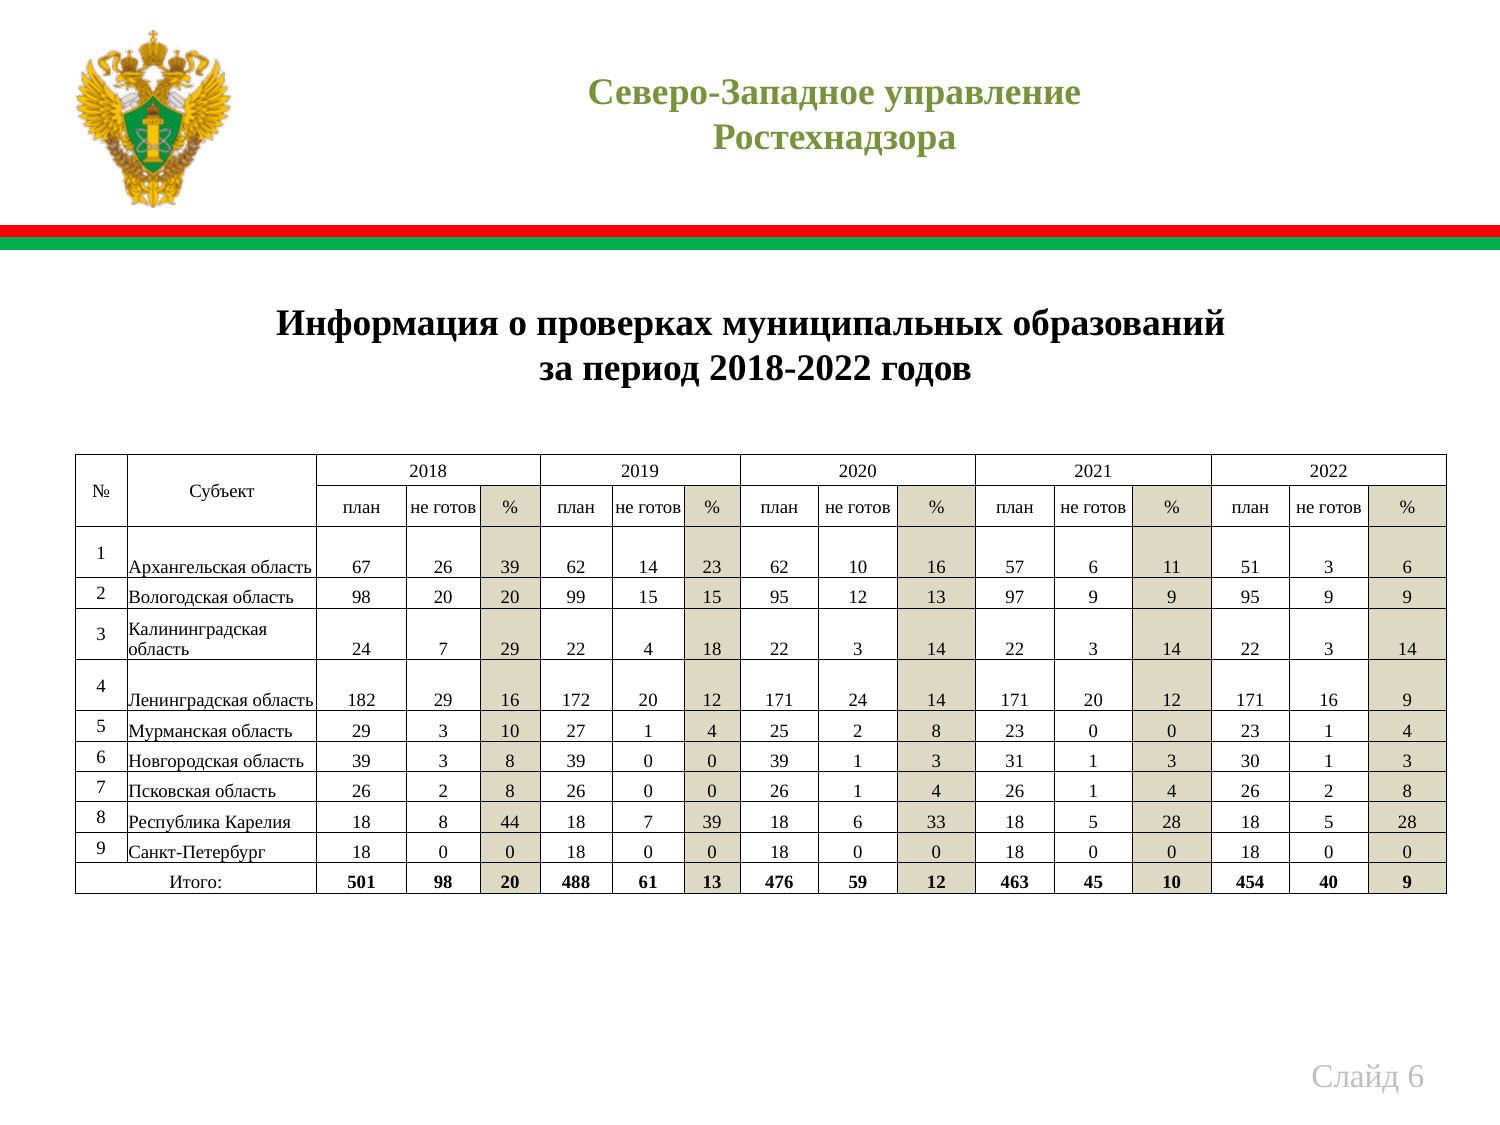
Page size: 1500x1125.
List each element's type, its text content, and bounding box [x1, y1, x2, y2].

table_cell 18 [685, 609, 740, 659]
table_cell 12 [685, 660, 740, 710]
table_cell % [1369, 486, 1446, 526]
table_cell план [976, 486, 1054, 526]
table_cell 14 [898, 609, 975, 659]
table_cell 5 [1055, 802, 1132, 832]
table_cell 18 [741, 833, 818, 862]
table_cell 20 [407, 578, 480, 608]
table_cell 171 [1212, 660, 1289, 710]
table_cell 39 [685, 802, 740, 832]
table_cell 16 [1290, 660, 1368, 710]
table_header 2021 [976, 455, 1211, 485]
table_cell 7 [613, 802, 684, 832]
table_cell Новгородская область [128, 742, 316, 771]
table_cell 22 [741, 609, 818, 659]
table_cell 20 [1055, 660, 1132, 710]
table_cell 24 [317, 609, 406, 659]
table_cell 3 [407, 711, 480, 741]
table_cell 4 [1369, 711, 1446, 741]
table_cell план [541, 486, 612, 526]
table_cell 95 [741, 578, 818, 608]
table_cell 20 [481, 863, 540, 893]
table_cell Мурманская область [128, 711, 316, 741]
table_cell 98 [407, 863, 480, 893]
table_cell 26 [541, 772, 612, 801]
table_cell 26 [407, 527, 480, 577]
table_cell 20 [613, 660, 684, 710]
title Северо-Западное управление Ростехнадзора [253, 30, 1425, 194]
text_box Информация о проверках муниципальных образований за период 2018-2022 годов [100, 290, 1412, 396]
table_cell 9 [1133, 578, 1211, 608]
table_cell 39 [481, 527, 540, 577]
table_cell 4 [613, 609, 684, 659]
table_cell 18 [1212, 802, 1289, 832]
table_cell 1 [1290, 711, 1368, 741]
table_cell 8 [898, 711, 975, 741]
table_cell 98 [317, 578, 406, 608]
table_cell 0 [685, 772, 740, 801]
table_cell 501 [317, 863, 406, 893]
table_cell 488 [541, 863, 612, 893]
table_cell 59 [819, 863, 897, 893]
table_cell 12 [898, 863, 975, 893]
table_cell 3 [1290, 609, 1368, 659]
table_header 2022 [1212, 455, 1446, 485]
table_cell 0 [407, 833, 480, 862]
table_cell 22 [541, 609, 612, 659]
table_cell 16 [898, 527, 975, 577]
table_cell 9 [76, 833, 127, 862]
table_cell 9 [1055, 578, 1132, 608]
table_cell план [317, 486, 406, 526]
table_cell 8 [407, 802, 480, 832]
table_cell 67 [317, 527, 406, 577]
table_cell 0 [613, 742, 684, 771]
table_cell 0 [819, 833, 897, 862]
table_cell Псковская область [128, 772, 316, 801]
table_cell 62 [541, 527, 612, 577]
table_cell 0 [1055, 711, 1132, 741]
table_cell 10 [1133, 863, 1211, 893]
table_cell 29 [481, 609, 540, 659]
table_cell не готов [819, 486, 897, 526]
table_cell 22 [1212, 609, 1289, 659]
table_cell 27 [541, 711, 612, 741]
table_cell 40 [1290, 863, 1368, 893]
table_cell 14 [1369, 609, 1446, 659]
table_header № [76, 455, 127, 526]
table_cell 26 [976, 772, 1054, 801]
table_cell 18 [317, 802, 406, 832]
table_cell 0 [685, 833, 740, 862]
table_cell не готов [1055, 486, 1132, 526]
text_box Слайд 6 [714, 1046, 1465, 1102]
table_cell 25 [741, 711, 818, 741]
table_cell 23 [685, 527, 740, 577]
table_cell не готов [1290, 486, 1368, 526]
table_cell 0 [613, 772, 684, 801]
table_cell 39 [317, 742, 406, 771]
picture [76, 30, 231, 209]
table_cell 463 [976, 863, 1054, 893]
table_cell 9 [1369, 578, 1446, 608]
table_cell Санкт-Петербург [128, 833, 316, 862]
table_cell 3 [1133, 742, 1211, 771]
table_cell 5 [76, 711, 127, 741]
table_cell 8 [76, 802, 127, 832]
table_cell % [481, 486, 540, 526]
table_cell 0 [1369, 833, 1446, 862]
table_cell 16 [481, 660, 540, 710]
table_cell 18 [976, 802, 1054, 832]
table_cell 171 [976, 660, 1054, 710]
table_cell 0 [1133, 833, 1211, 862]
table_cell 12 [819, 578, 897, 608]
table_cell 13 [685, 863, 740, 893]
table_cell 44 [481, 802, 540, 832]
table_cell 5 [1290, 802, 1368, 832]
table_cell Вологодская область [128, 578, 316, 608]
table_cell 23 [1212, 711, 1289, 741]
table_cell 18 [541, 833, 612, 862]
table_cell 1 [819, 742, 897, 771]
table_cell 0 [613, 833, 684, 862]
table_header Субъект [128, 455, 316, 526]
table_cell 61 [613, 863, 684, 893]
table_cell 15 [685, 578, 740, 608]
table_cell 8 [1369, 772, 1446, 801]
table_cell 39 [741, 742, 818, 771]
table_cell 0 [898, 833, 975, 862]
table_cell 11 [1133, 527, 1211, 577]
table_cell 182 [317, 660, 406, 710]
table_cell 28 [1369, 802, 1446, 832]
table_cell 9 [1369, 863, 1446, 893]
table_cell % [898, 486, 975, 526]
table_cell 2 [1290, 772, 1368, 801]
table_cell 18 [741, 802, 818, 832]
table_cell 18 [541, 802, 612, 832]
table_cell 14 [613, 527, 684, 577]
table_cell 51 [1212, 527, 1289, 577]
table_cell 1 [1055, 772, 1132, 801]
table_cell 0 [685, 742, 740, 771]
table_cell Калининградская область [128, 609, 316, 659]
table_cell 99 [541, 578, 612, 608]
table_header 2019 [541, 455, 740, 485]
table_cell 13 [898, 578, 975, 608]
table_cell 29 [317, 711, 406, 741]
table_cell план [1212, 486, 1289, 526]
table_cell 2 [407, 772, 480, 801]
table_cell 18 [976, 833, 1054, 862]
table_cell 0 [1133, 711, 1211, 741]
table_cell 1 [1055, 742, 1132, 771]
table_cell 14 [1133, 609, 1211, 659]
table_cell 0 [481, 833, 540, 862]
table_cell 3 [76, 609, 127, 659]
table_cell 3 [898, 742, 975, 771]
table_cell 31 [976, 742, 1054, 771]
table_cell 57 [976, 527, 1054, 577]
table_cell не готов [407, 486, 480, 526]
table_cell % [685, 486, 740, 526]
table_cell 3 [407, 742, 480, 771]
table_cell 9 [1290, 578, 1368, 608]
table_cell 1 [613, 711, 684, 741]
table_cell 33 [898, 802, 975, 832]
table_cell 2 [76, 578, 127, 608]
table_cell 26 [741, 772, 818, 801]
table_cell 3 [1369, 742, 1446, 771]
table_cell 7 [76, 772, 127, 801]
table_cell 97 [976, 578, 1054, 608]
table_cell % [1133, 486, 1211, 526]
table_cell 4 [685, 711, 740, 741]
table_cell 171 [741, 660, 818, 710]
table_cell 1 [76, 527, 127, 577]
table_cell 95 [1212, 578, 1289, 608]
table_cell 26 [317, 772, 406, 801]
table_cell 1 [819, 772, 897, 801]
table_cell 6 [1369, 527, 1446, 577]
table_cell 8 [481, 742, 540, 771]
table_cell 3 [1055, 609, 1132, 659]
table_cell 30 [1212, 742, 1289, 771]
table_cell 18 [317, 833, 406, 862]
table_cell 18 [1212, 833, 1289, 862]
table_cell 3 [819, 609, 897, 659]
table_cell 3 [1290, 527, 1368, 577]
table_cell 0 [1055, 833, 1132, 862]
table_cell Итого: [76, 863, 316, 893]
table_cell 22 [976, 609, 1054, 659]
table_cell 10 [481, 711, 540, 741]
table_cell Республика Карелия [128, 802, 316, 832]
table_cell 476 [741, 863, 818, 893]
table_cell план [741, 486, 818, 526]
table_cell 23 [976, 711, 1054, 741]
table_cell 6 [76, 742, 127, 771]
table_cell 7 [407, 609, 480, 659]
table_cell 6 [1055, 527, 1132, 577]
table_cell 1 [1290, 742, 1368, 771]
table_cell 9 [1369, 660, 1446, 710]
table_header 2020 [741, 455, 975, 485]
table_cell Ленинградская область [128, 660, 316, 710]
table_cell 454 [1212, 863, 1289, 893]
table_cell 24 [819, 660, 897, 710]
table_cell 62 [741, 527, 818, 577]
table_cell 45 [1055, 863, 1132, 893]
table_cell 0 [1290, 833, 1368, 862]
table_cell 172 [541, 660, 612, 710]
table_cell Архангельская область [128, 527, 316, 577]
table_cell 29 [407, 660, 480, 710]
table_cell 4 [898, 772, 975, 801]
table_cell 2 [819, 711, 897, 741]
table_cell 12 [1133, 660, 1211, 710]
table_cell 26 [1212, 772, 1289, 801]
table_cell 10 [819, 527, 897, 577]
table_cell 6 [819, 802, 897, 832]
table_cell 20 [481, 578, 540, 608]
table_cell 15 [613, 578, 684, 608]
table_cell 4 [76, 660, 127, 710]
table_cell не готов [613, 486, 684, 526]
table_cell 39 [541, 742, 612, 771]
table_header 2018 [317, 455, 540, 485]
table_cell 14 [898, 660, 975, 710]
table_cell 8 [481, 772, 540, 801]
table_cell 28 [1133, 802, 1211, 832]
table_cell 4 [1133, 772, 1211, 801]
